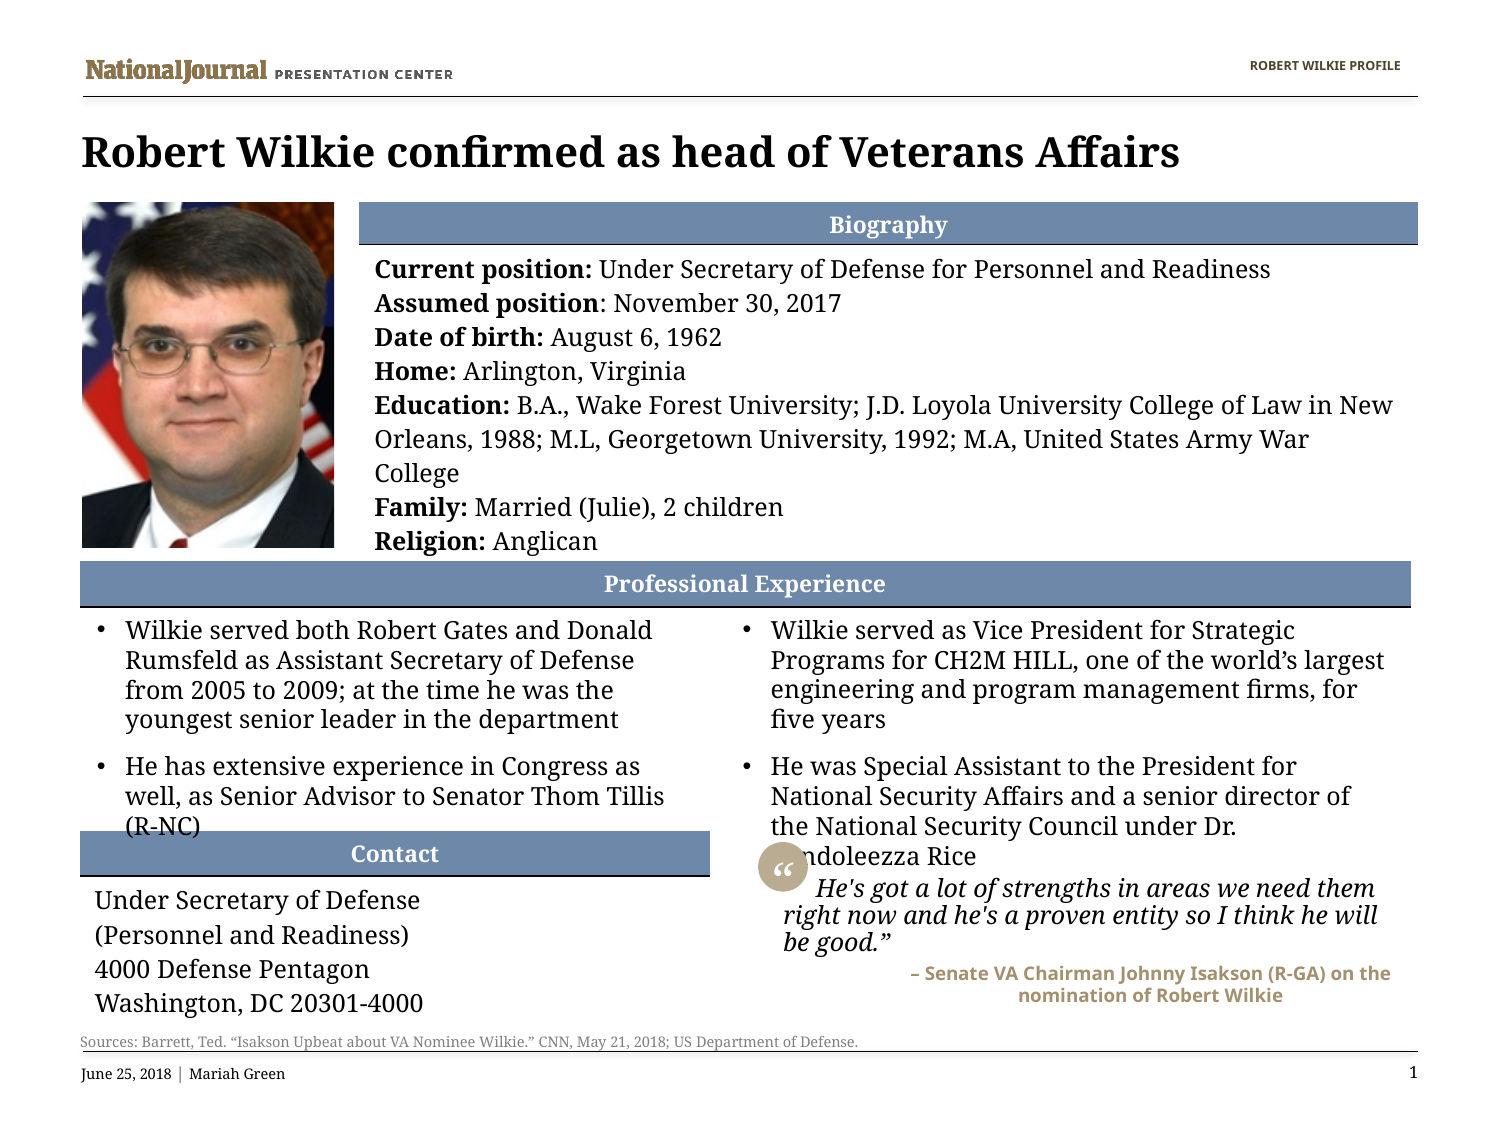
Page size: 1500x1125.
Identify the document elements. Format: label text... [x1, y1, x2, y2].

text_box He's got a lot of strengths in areas we need them right now and he's a proven entity so I think he will be good.” [768, 868, 1410, 965]
table_cell Current position: Under Secretary of Defense for Personnel and Readiness Assumed position: November 30, 2017 Date of birth: August 6, 1962 Home: Arlington, Virginia Education: B.A., Wake Forest University; J.D. Loyola University College of Law in New Orleans, 1988; M.L, Georgetown University, 1992; M.A, United States Army War College Family: Married (Julie), 2 children Religion: Anglican [359, 245, 1418, 529]
picture [81, 201, 335, 549]
text_box June 25, 2018 | Mariah Green [66, 1053, 566, 1110]
slide_number 1 [1083, 1054, 1434, 1115]
text_box Robert Wilkie confirmed as head of Veterans Affairs [66, 124, 1446, 224]
table_cell Under Secretary of Defense (Personnel and Readiness) 4000 Defense Pentagon Washington, DC 20301-4000 [80, 877, 710, 1011]
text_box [81, 606, 1406, 821]
text_box – Senate VA Chairman Johnny Isakson (R-GA) on the nomination of Robert Wilkie [891, 954, 1410, 1014]
text_box [710, 890, 891, 1006]
picture [79, 49, 460, 97]
text_box Sources: Barrett, Ted. “Isakson Upbeat about VA Nominee Wilkie.” CNN, May 21, 2018; US Department of Defense. [65, 1006, 1419, 1071]
table_header Contact [80, 831, 710, 875]
text_box ROBERT WILKIE PROFILE [1234, 51, 1416, 81]
table_header Professional Experience [80, 561, 1411, 606]
table_header Biography [359, 202, 1418, 244]
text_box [755, 840, 806, 917]
